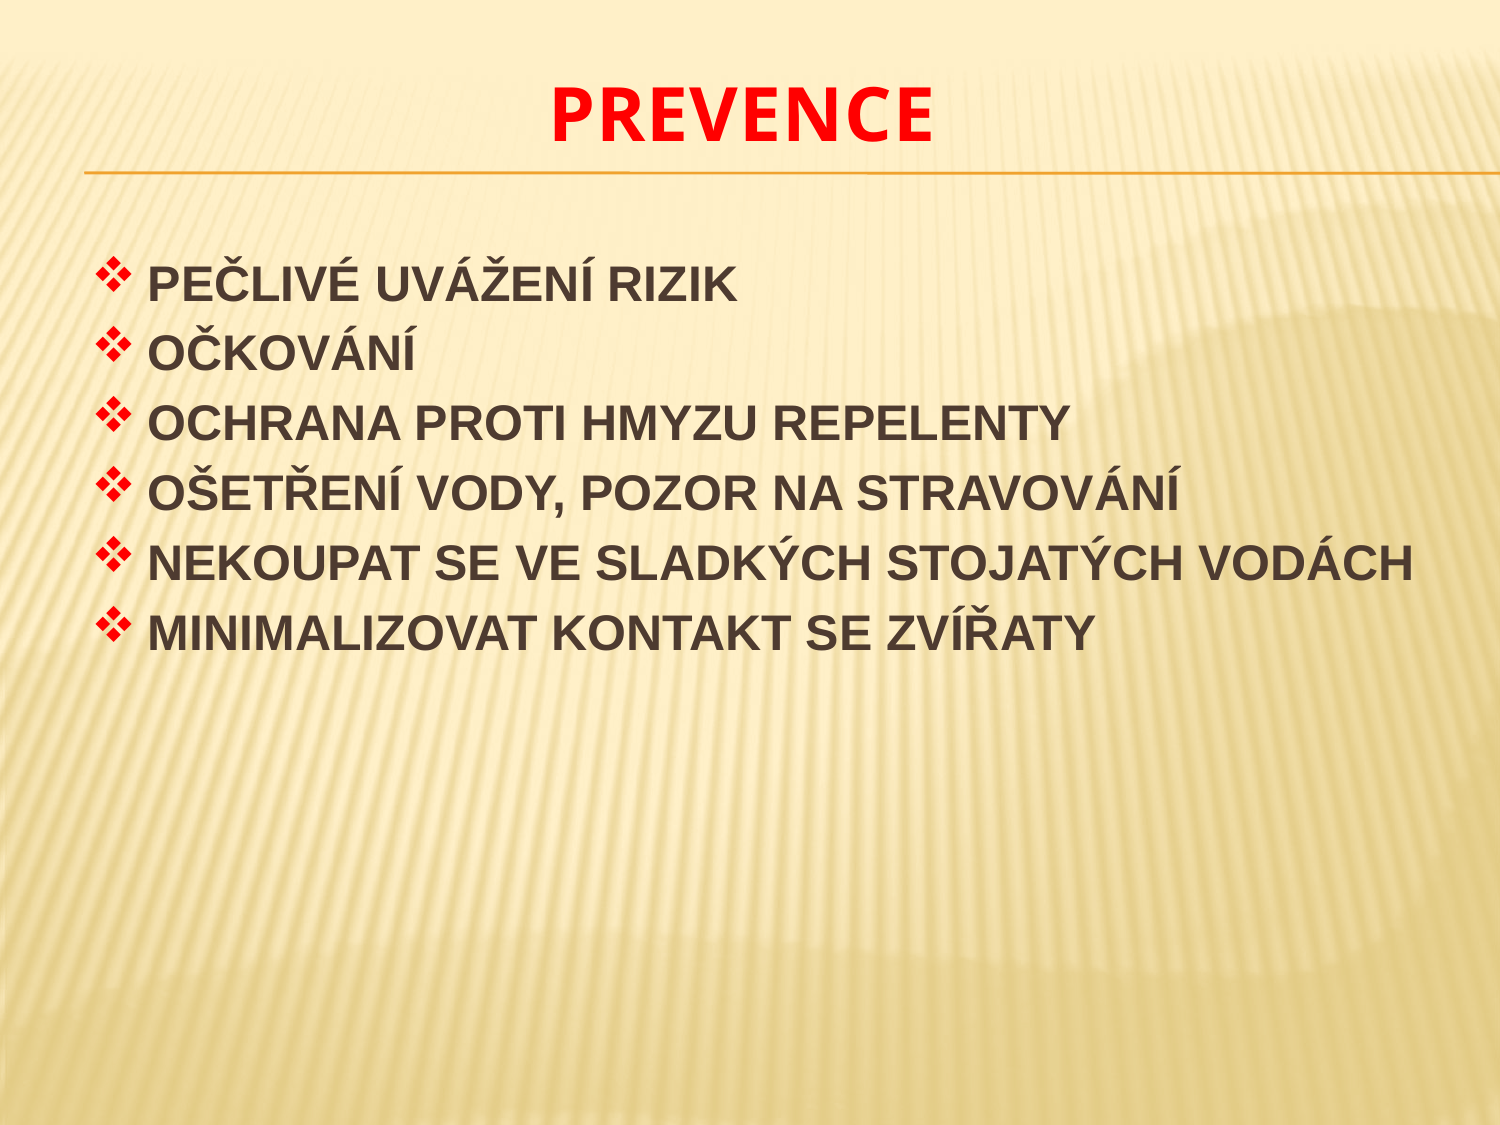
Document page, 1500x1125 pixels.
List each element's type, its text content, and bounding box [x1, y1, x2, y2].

list PEČLIVÉ UVÁŽENÍ RIZIK OČKOVÁNÍ OCHRANA PROTI HMYZU REPELENTY OŠETŘENÍ VODY, POZOR NA STRAVOVÁNÍ NEKOUPAT SE VE SLADKÝCH STOJATÝCH VODÁCH MINIMALIZOVAT KONTAKT SE ZVÍŘATY [76, 243, 1450, 681]
title PREVENCE [29, 42, 1455, 181]
